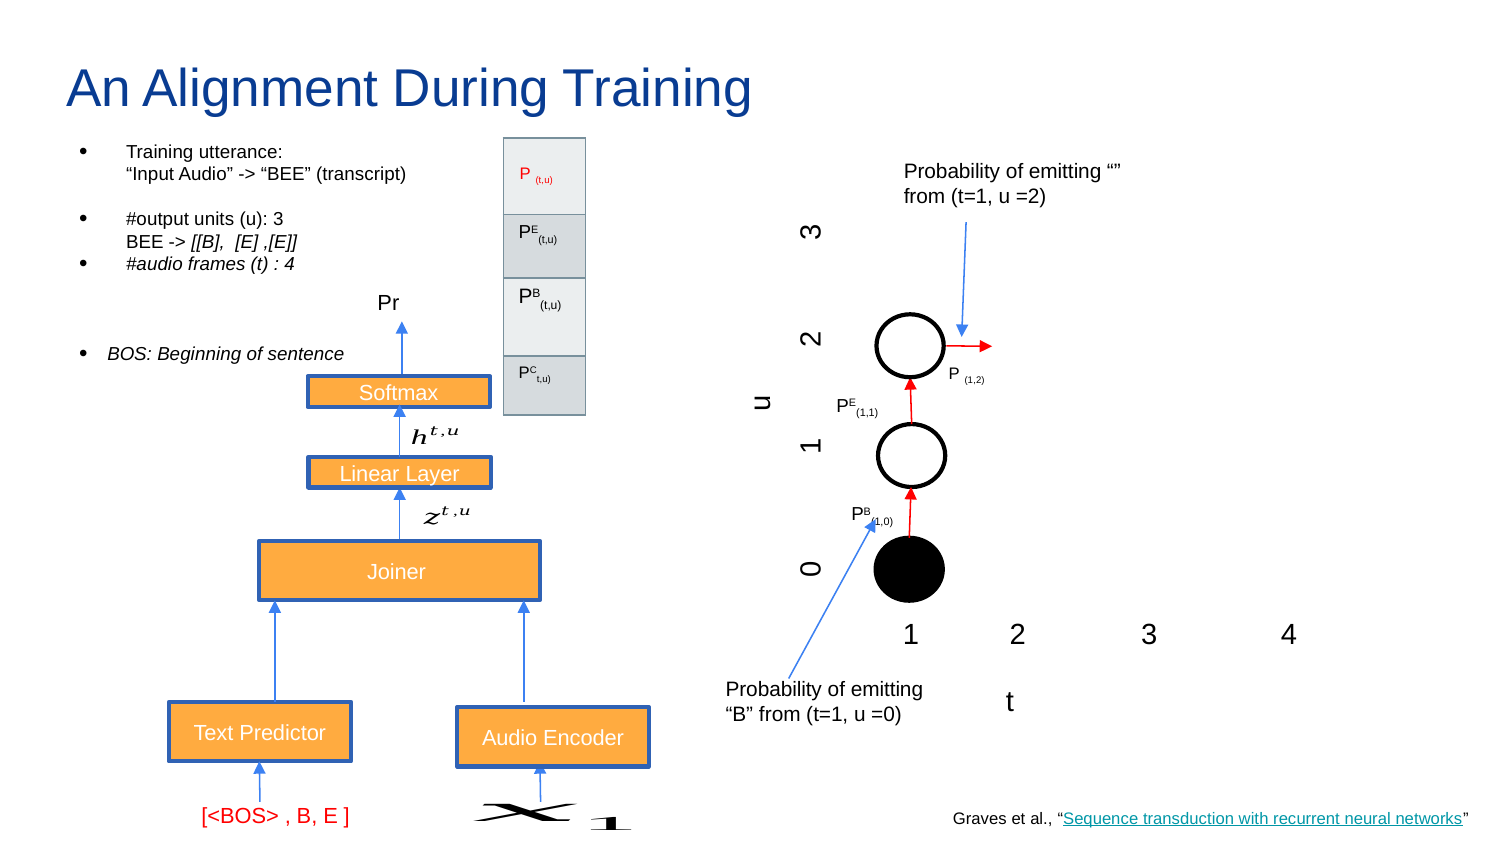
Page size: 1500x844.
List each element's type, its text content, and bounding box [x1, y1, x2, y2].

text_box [710, 518, 963, 735]
text_box Graves et al., “Sequence transduction with recurrent neural networks” [938, 800, 1500, 835]
text_box Training utterance: “Input Audio” -> “BEE” (transcript) #output units (u): 3 BEE -> [[B], [E] ,[E]] #audio frames (t) : 4 BOS: Beginning of sentence [64, 132, 815, 372]
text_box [961, 221, 967, 338]
title An Alignment During Training [51, 38, 1449, 133]
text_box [733, 203, 1392, 727]
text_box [168, 288, 650, 836]
